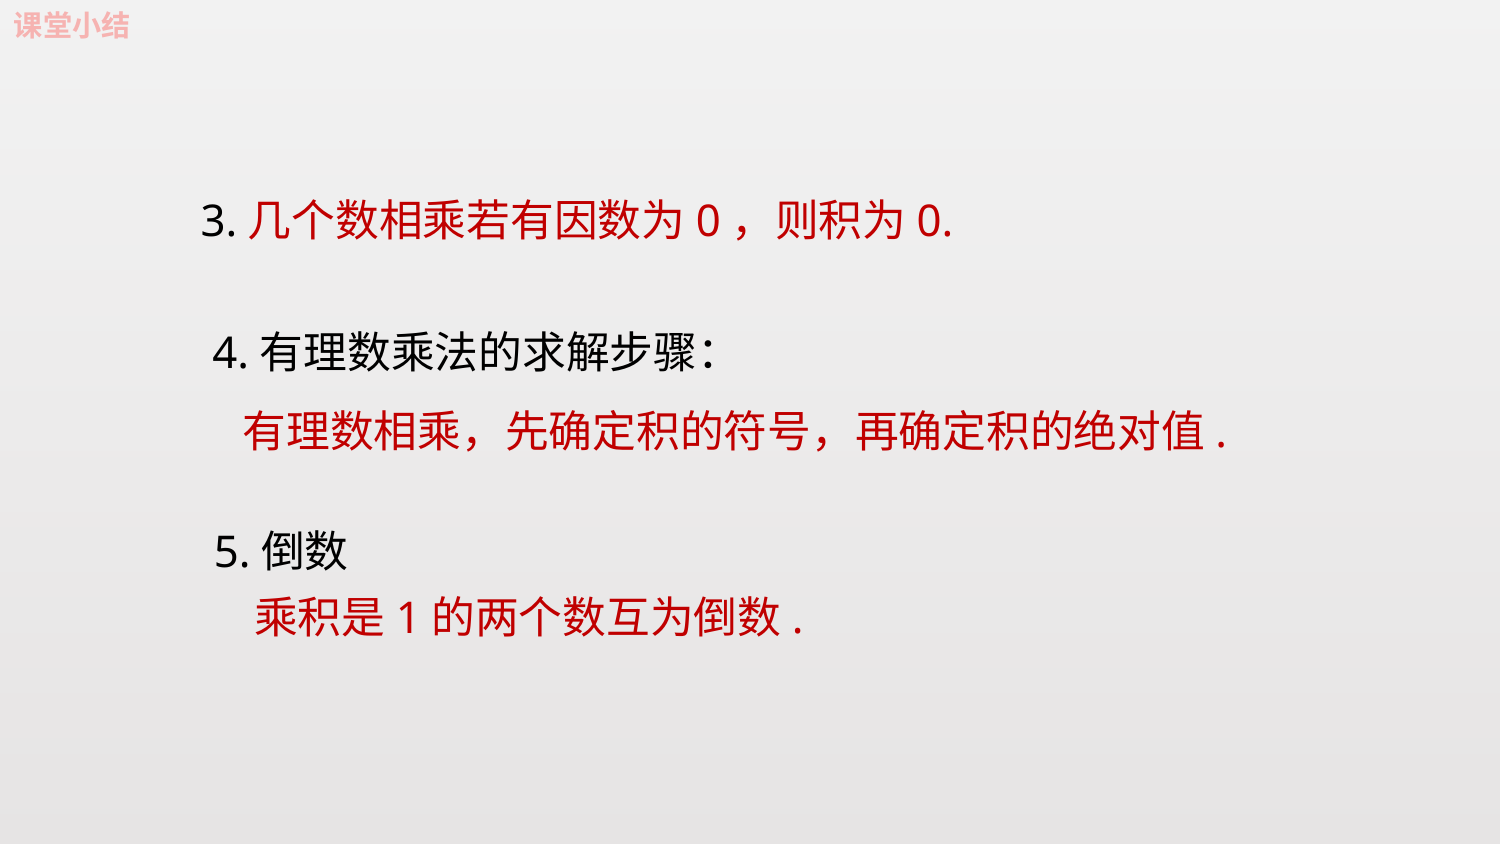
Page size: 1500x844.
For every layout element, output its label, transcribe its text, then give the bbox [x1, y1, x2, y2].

text_box 3.几个数相乘若有因数为0，则积为0. [189, 160, 965, 251]
text_box 5.倒数 [202, 491, 360, 582]
text_box 4.有理数乘法的求解步骤： 有理数相乘，先确定积的符号，再确定积的绝对值. [201, 292, 1276, 462]
text_box 乘积是1的两个数互为倒数. [242, 584, 942, 649]
text_box 课堂小结 [2, 1, 143, 48]
